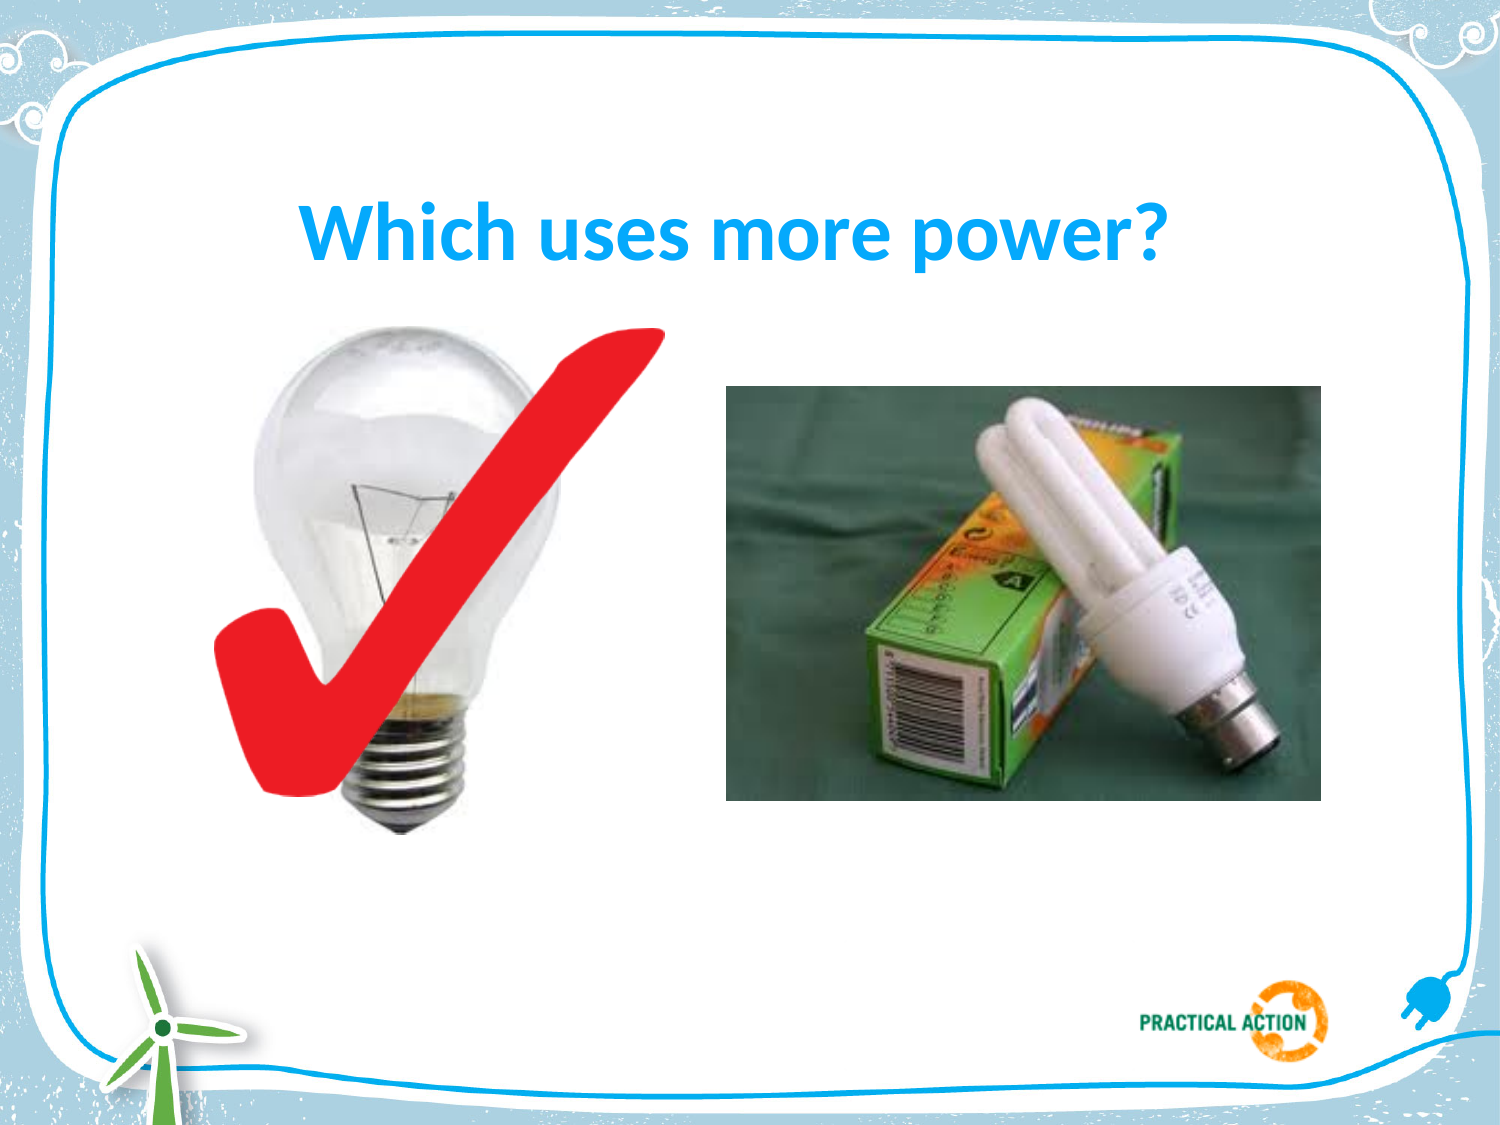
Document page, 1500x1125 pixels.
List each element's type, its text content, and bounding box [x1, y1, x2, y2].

picture [0, 0, 1500, 1125]
title Which uses more power? [54, 90, 1417, 278]
